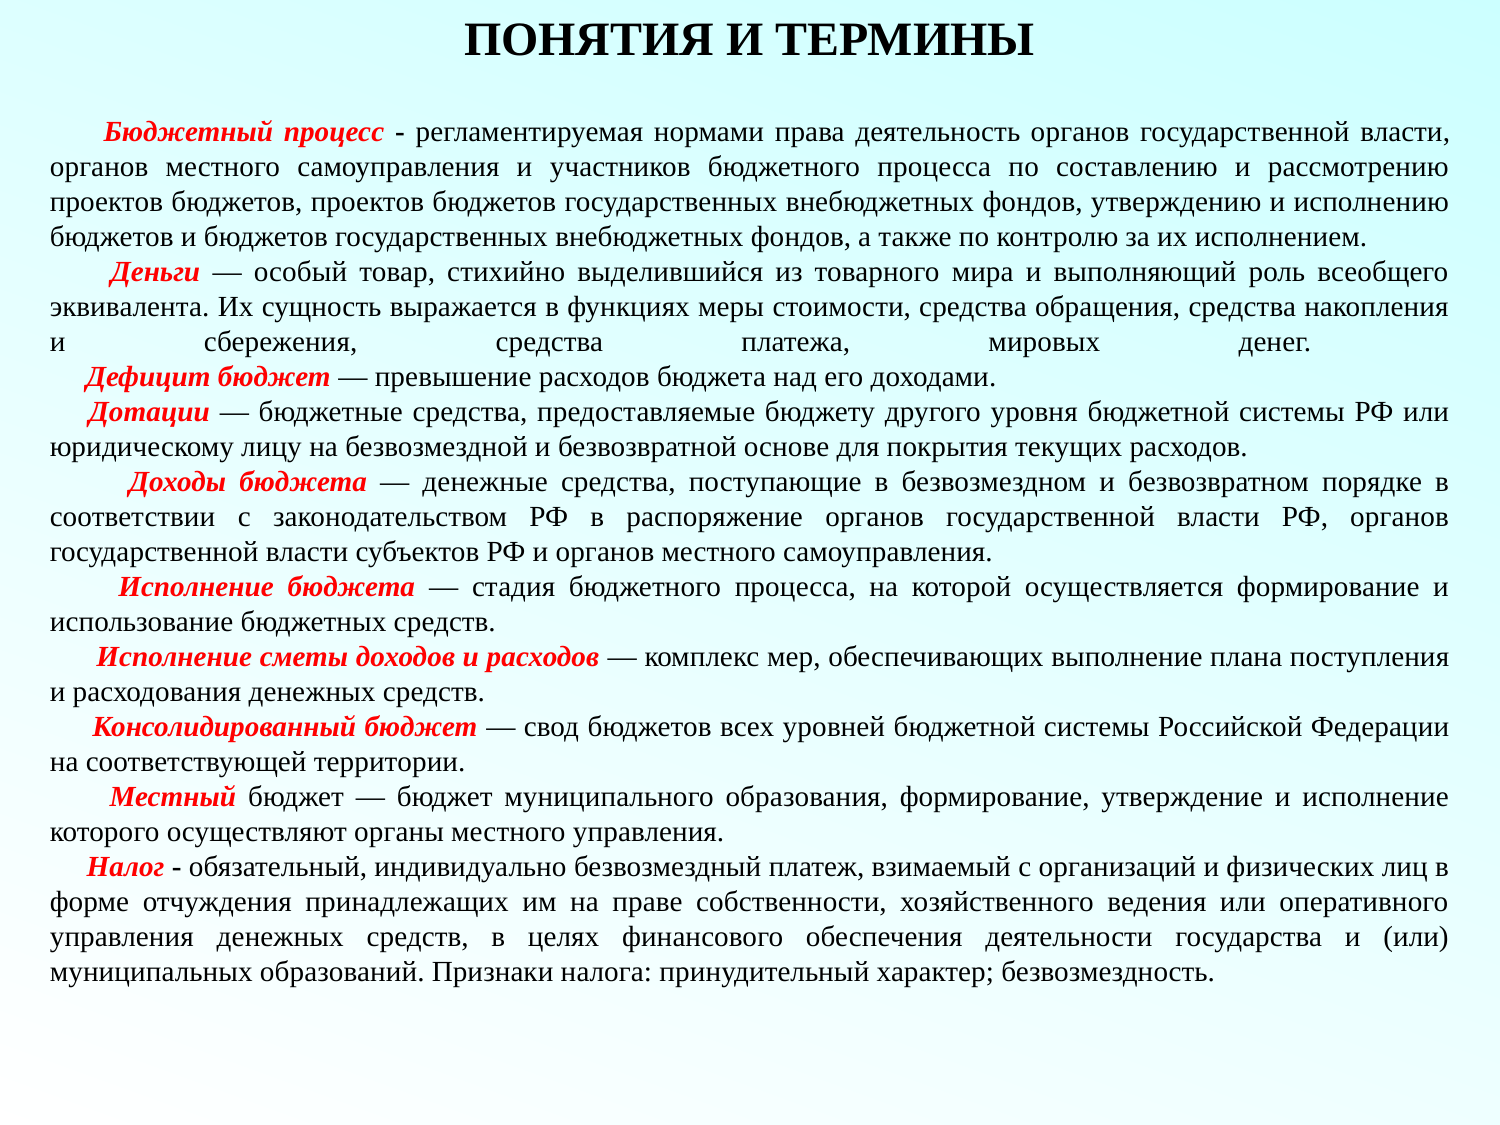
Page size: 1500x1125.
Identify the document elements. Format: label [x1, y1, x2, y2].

text_box [35, 105, 1465, 1030]
text_box [0, 0, 1500, 94]
